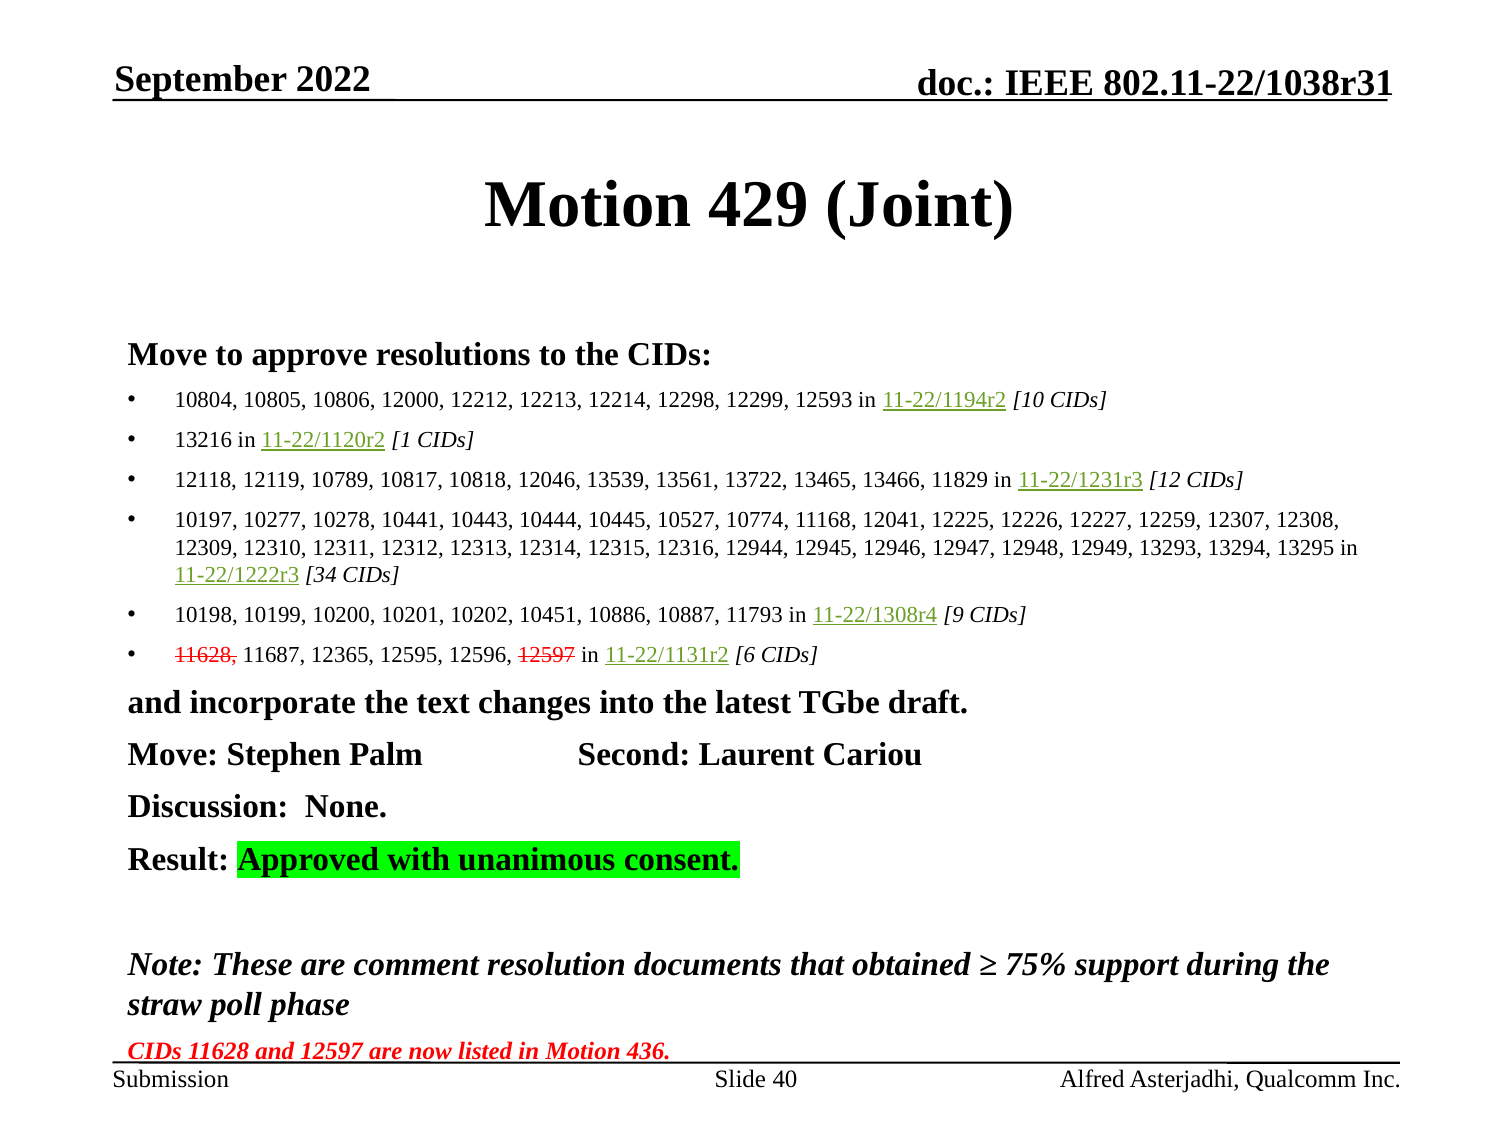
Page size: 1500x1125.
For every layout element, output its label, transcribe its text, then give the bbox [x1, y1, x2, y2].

footer Alfred Asterjadhi, Qualcomm Inc. [878, 1061, 1402, 1093]
list Move to approve resolutions to the CIDs: 10804, 10805, 10806, 12000, 12212, 12213, 12214, 12298, 12299, 12593 in 11-22/1194r2 [10 CIDs] 13216 in 11-22/1120r2 [1 CIDs] 12118, 12119, 10789, 10817, 10818, 12046, 13539, 13561, 13722, 13465, 13466, 11829 in 11-22/1231r3 [12 CIDs] 10197, 10277, 10278, 10441, 10443, 10444, 10445, 10527, 10774, 11168, 12041, 12225, 12226, 12227, 12259, 12307, 12308, 12309, 12310, 12311, 12312, 12313, 12314, 12315, 12316, 12944, 12945, 12946, 12947, 12948, 12949, 13293, 13294, 13295 in 11-22/1222r3 [34 CIDs] 10198, 10199, 10200, 10201, 10202, 10451, 10886, 10887, 11793 in 11-22/1308r4 [9 CIDs] 11628, 11687, 12365, 12595, 12596, 12597 in 11-22/1131r2 [6 CIDs] and incorporate the text changes into the latest TGbe draft. Move: Stephen Palm Second: Laurent Cariou Discussion: None. Result: Approved with unanimous consent. Note: These are comment resolution documents that obtained ≥ 75% support during the straw poll phase CIDs 11628 and 12597 are now listed in Motion 436. [112, 324, 1388, 1063]
title Motion 429 (Joint) [112, 112, 1388, 288]
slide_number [114, 54, 423, 100]
slide_number Slide 40 [712, 1061, 800, 1123]
